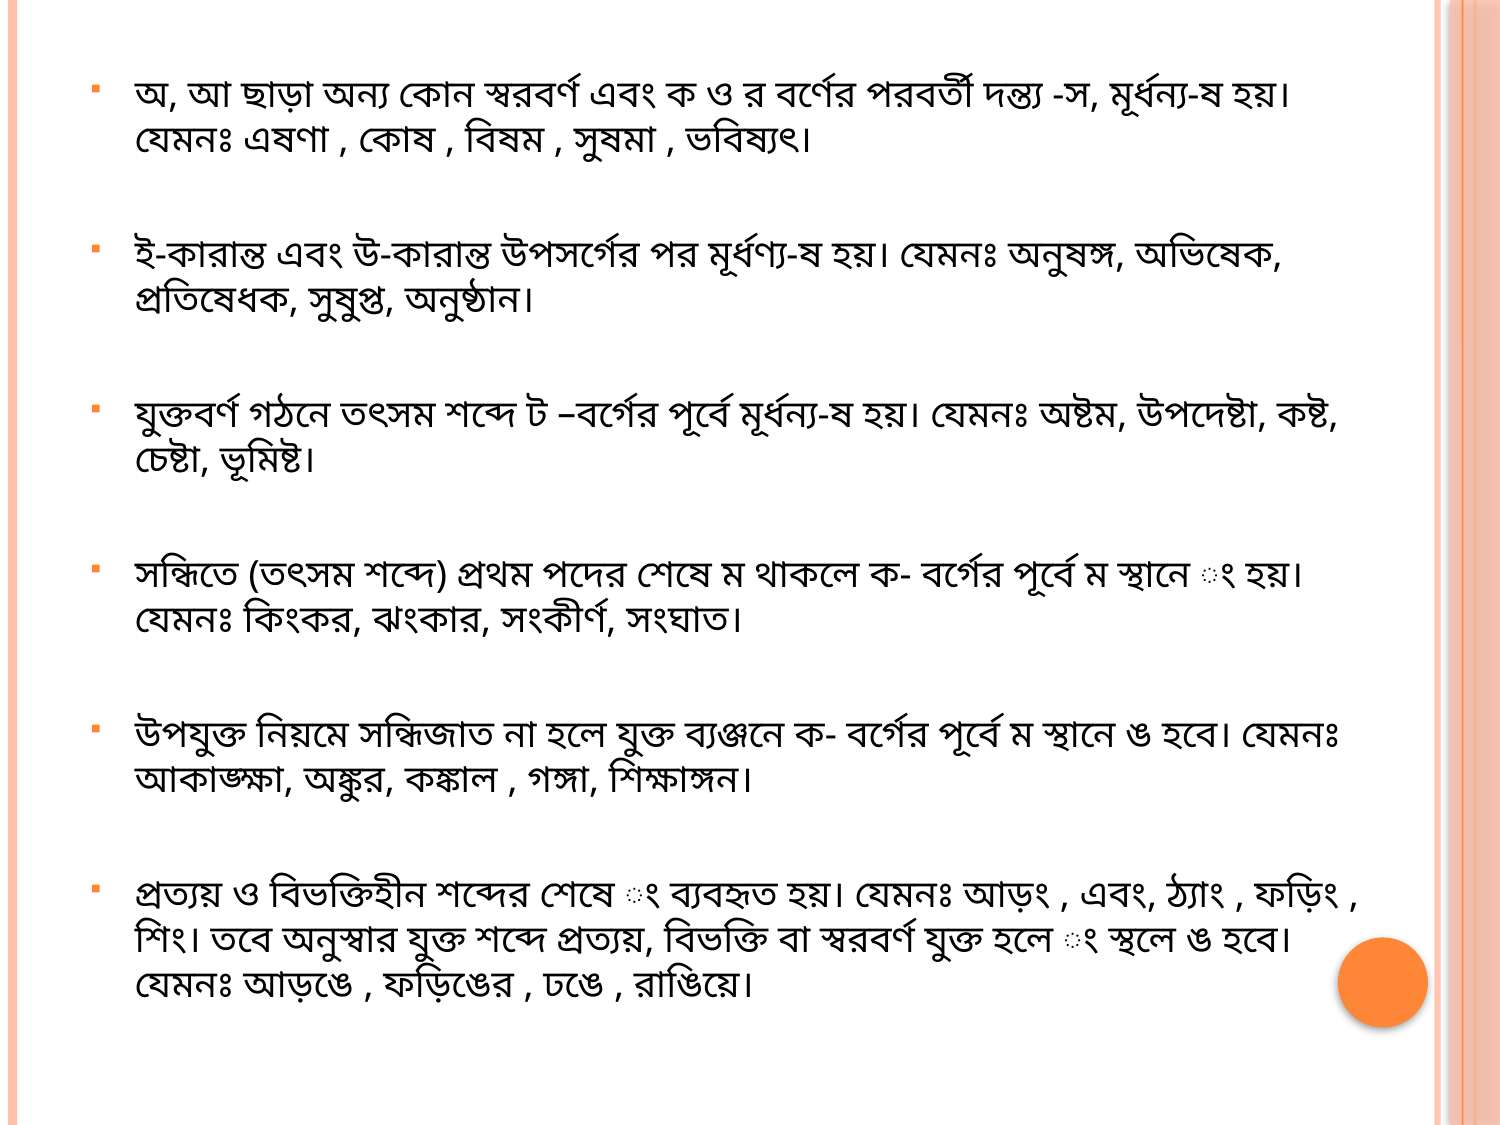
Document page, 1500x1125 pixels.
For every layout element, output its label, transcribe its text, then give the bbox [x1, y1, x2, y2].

list অ, আ ছাড়া অন্য কোন স্বরবর্ণ এবং ক ও র বর্ণের পরবর্তী দন্ত্য -স, মূর্ধন্য-ষ হয়। যেমনঃ এষণা , কোষ , বিষম , সুষমা , ভবিষ্যৎ। ই-কারান্ত এবং উ-কারান্ত উপসর্গের পর মূর্ধণ্য-ষ হয়। যেমনঃ অনুষঙ্গ, অভিষেক, প্রতিষেধক, সুষুপ্ত, অনুষ্ঠান। যুক্তবর্ণ গঠনে তৎসম শব্দে ট –বর্গের পূর্বে মূর্ধন্য-ষ হয়। যেমনঃ অষ্টম, উপদেষ্টা, কষ্ট, চেষ্টা, ভূমিষ্ট। সন্ধিতে (তৎসম শব্দে) প্রথম পদের শেষে ম থাকলে ক- বর্গের পূর্বে ম স্থানে ং হয়। যেমনঃ কিংকর, ঝংকার, সংকীর্ণ, সংঘাত। উপযুক্ত নিয়মে সন্ধিজাত না হলে যুক্ত ব্যঞ্জনে ক- বর্গের পূর্বে ম স্থানে ঙ হবে। যেমনঃ আকাঙ্ক্ষা, অঙ্কুর, কঙ্কাল , গঙ্গা, শিক্ষাঙ্গন। প্রত্যয় ও বিভক্তিহীন শব্দের শেষে ং ব্যবহৃত হয়। যেমনঃ আড়ং , এবং, ঠ্যাং , ফড়িং , শিং। তবে অনুস্বার যুক্ত শব্দে প্রত্যয়, বিভক্তি বা স্বরবর্ণ যুক্ত হলে ং স্থলে ঙ হবে। যেমনঃ আড়ঙে , ফড়িঙের , ঢঙে , রাঙিয়ে। [75, 62, 1400, 1062]
